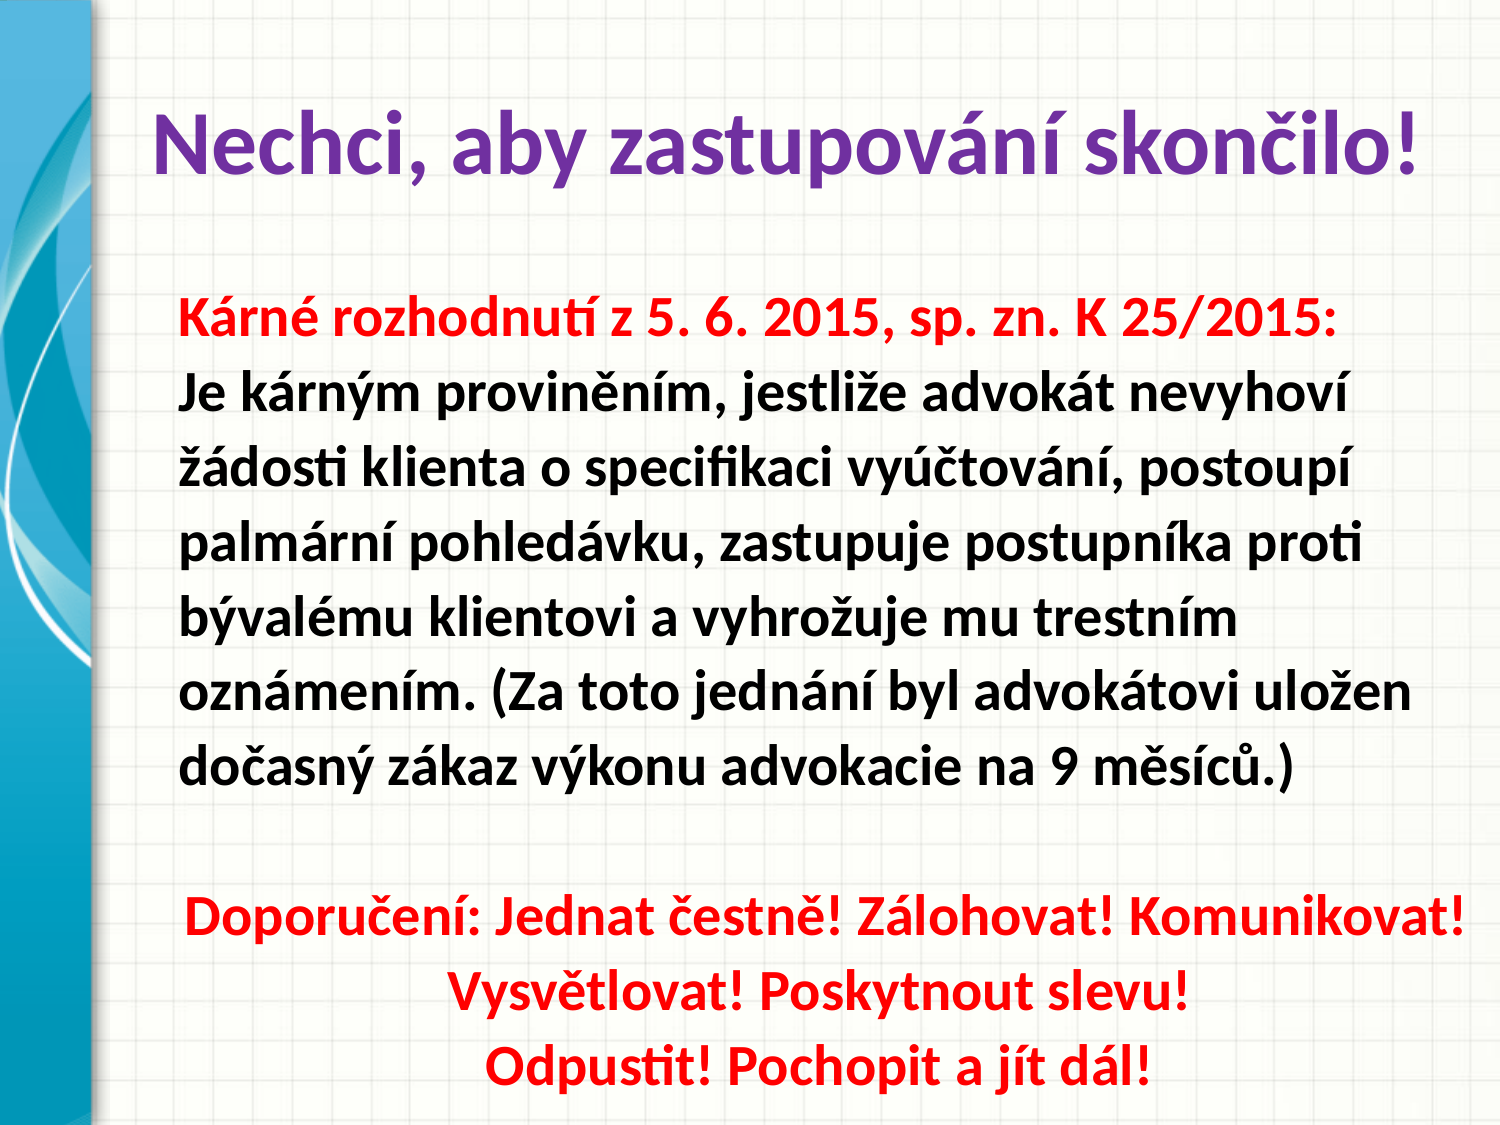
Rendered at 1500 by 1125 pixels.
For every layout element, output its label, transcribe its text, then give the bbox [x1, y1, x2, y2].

title Nechci, aby zastupování skončilo! [125, 44, 1450, 232]
text_box Kárné rozhodnutí z 5. 6. 2015, sp. zn. K 25/2015: Je kárným proviněním, jestliže advokát nevyhoví žádosti klienta o specifikaci vyúčtování, postoupí palmární pohledávku, zastupuje postupníka proti bývalému klientovi a vyhrožuje mu trestním oznámením. (Za toto jednání byl advokátovi uložen dočasný zákaz výkonu advokacie na 9 měsíců.) Doporučení: Jednat čestně! Zálohovat! Komunikovat! Vysvětlovat! Poskytnout slevu! Odpustit! Pochopit a jít dál! [163, 196, 1489, 1104]
picture [0, 0, 1500, 1125]
